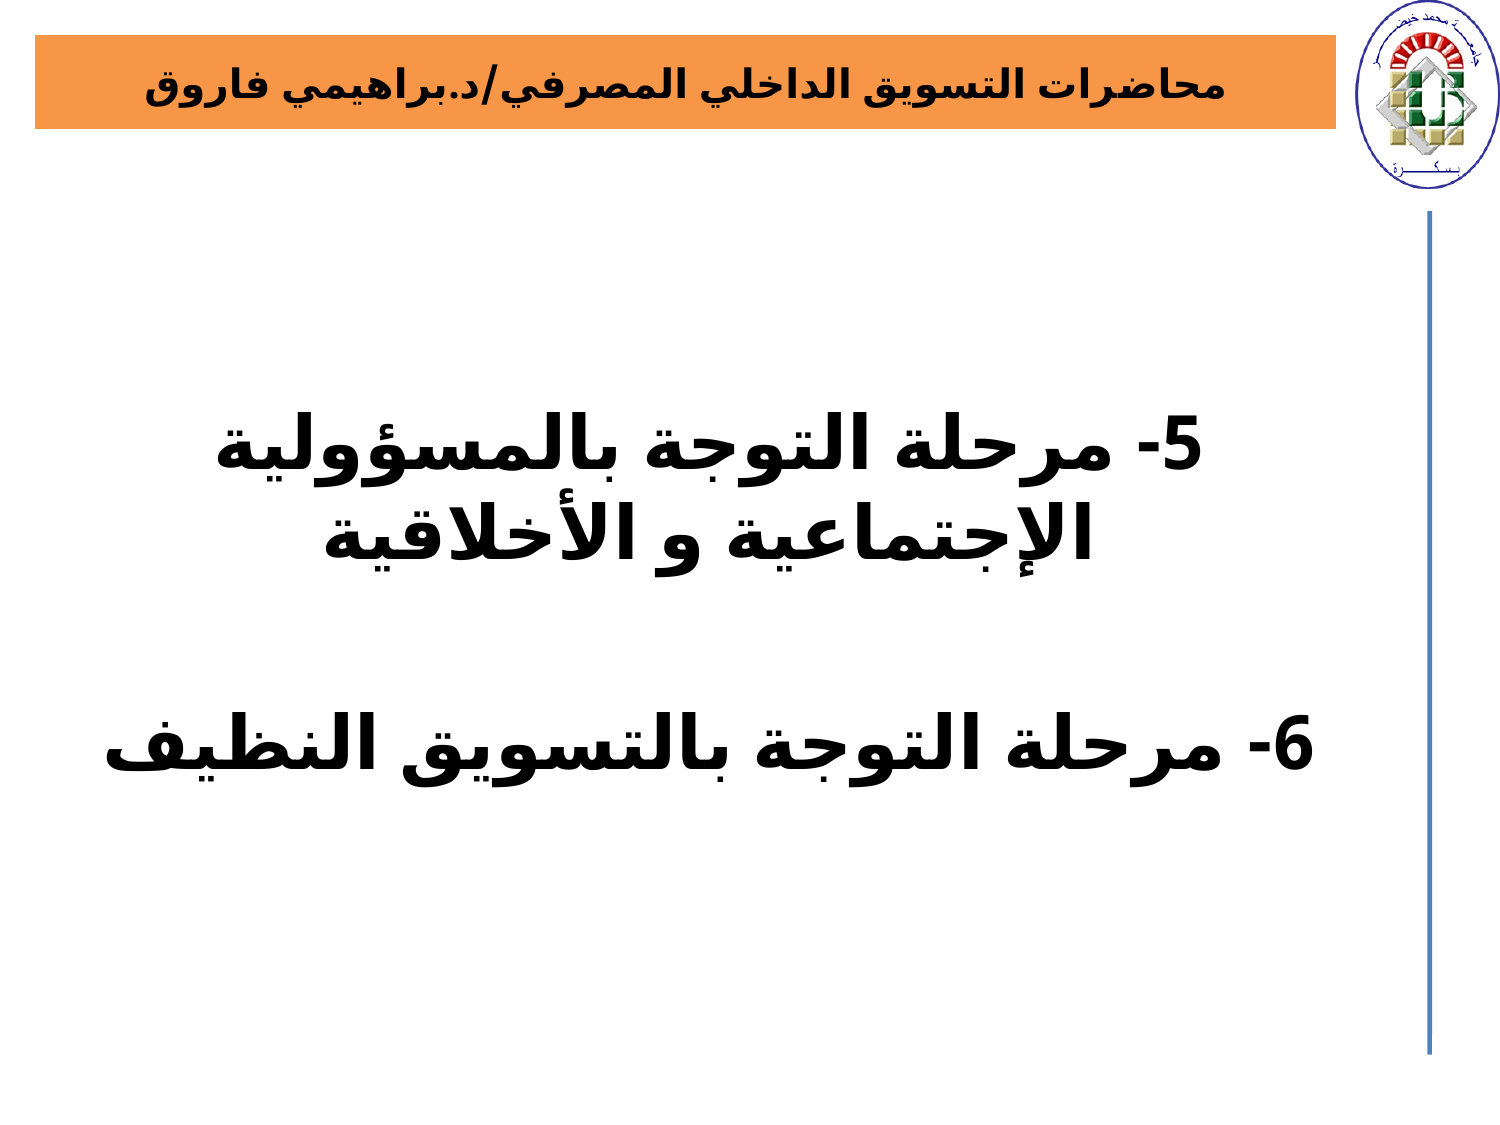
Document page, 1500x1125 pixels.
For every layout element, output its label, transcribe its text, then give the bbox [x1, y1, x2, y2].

subtitle 5- مرحلة التوجة بالمسؤولية الإجتماعية و الأخلاقية 6- مرحلة التوجة بالتسويق النظيف [35, 386, 1383, 1090]
picture [1355, 0, 1500, 189]
title محاضرات التسويق الداخلي المصرفي/د.براهيمي فاروق [35, 35, 1336, 129]
